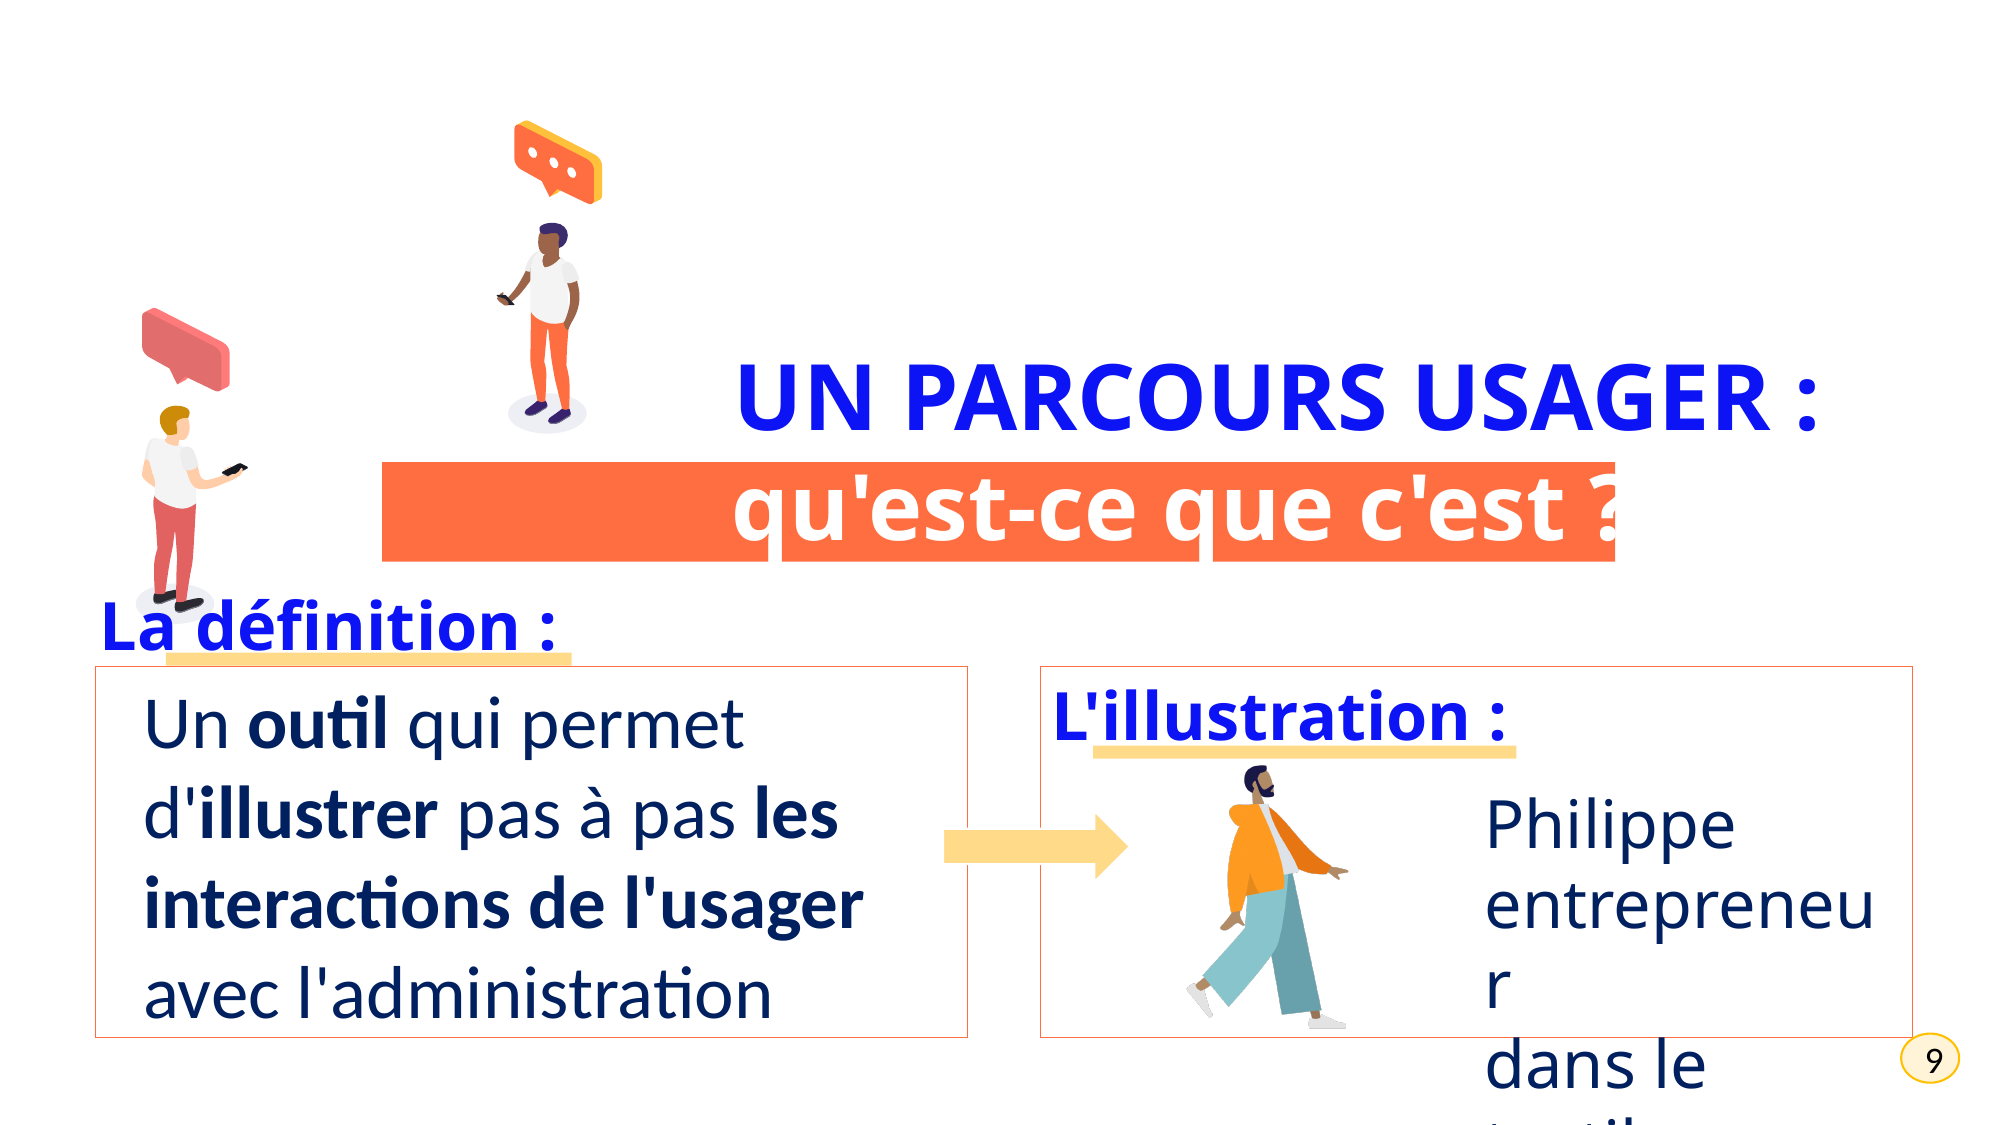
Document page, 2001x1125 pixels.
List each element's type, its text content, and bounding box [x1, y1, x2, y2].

text_box [1383, 745, 1517, 760]
text_box UN PARCOURS USAGER : qu'est-ce que c'est ? [510, 331, 1855, 566]
text_box Philippe entrepreneur dans le textile [1469, 774, 1919, 1125]
text_box [942, 808, 1132, 885]
text_box La définition : [84, 576, 1161, 672]
text_box 9 [1900, 1032, 1961, 1084]
text_box Un outil qui permet d'illustrer pas à pas les interactions de l'usager avec l'administration [128, 672, 1049, 1125]
picture [1158, 736, 1383, 1029]
text_box [165, 651, 573, 667]
text_box L'illustration : [1036, 665, 2000, 761]
text_box [1092, 745, 1158, 760]
